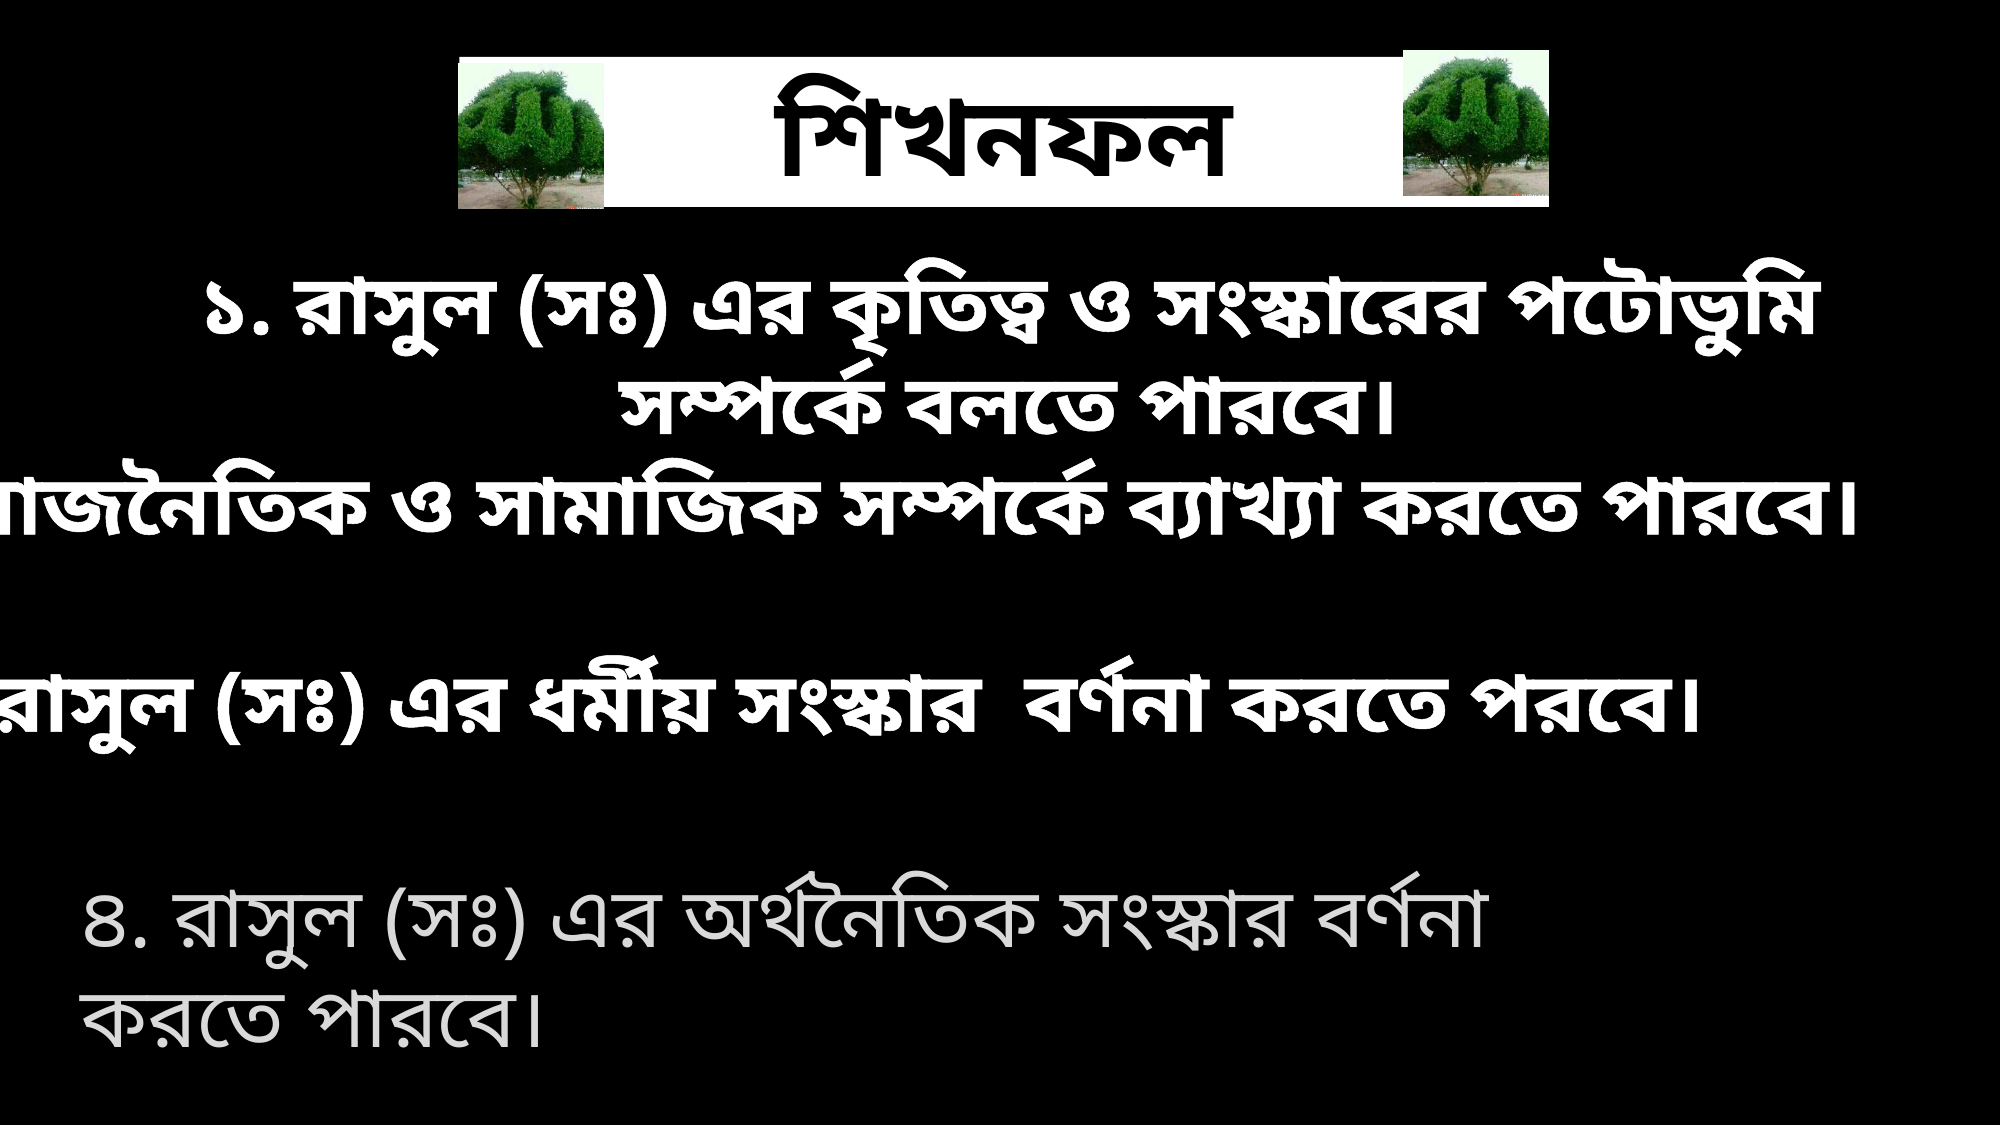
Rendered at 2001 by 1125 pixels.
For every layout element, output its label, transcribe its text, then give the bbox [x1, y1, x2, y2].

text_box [458, 50, 1549, 209]
text_box ২. রাজনৈতিক ও সামাজিক সম্পর্কে ব্যাখ্যা করতে পারবে। [0, 443, 1877, 559]
text_box ৩. রাসুল (সঃ) এর ধর্মীয় সংস্কার বর্ণনা করতে পরবে। [0, 640, 1720, 756]
text_box ৪. রাসুল (সঃ) এর অর্থনৈতিক সংস্কার বর্ণনা করতে পারবে। [65, 756, 1664, 1125]
text_box ১. রাসুল (সঃ) এর কৃতিত্ব ও সংস্কারের পটোভুমি সম্পর্কে বলতে পারবে। [65, 243, 1952, 459]
